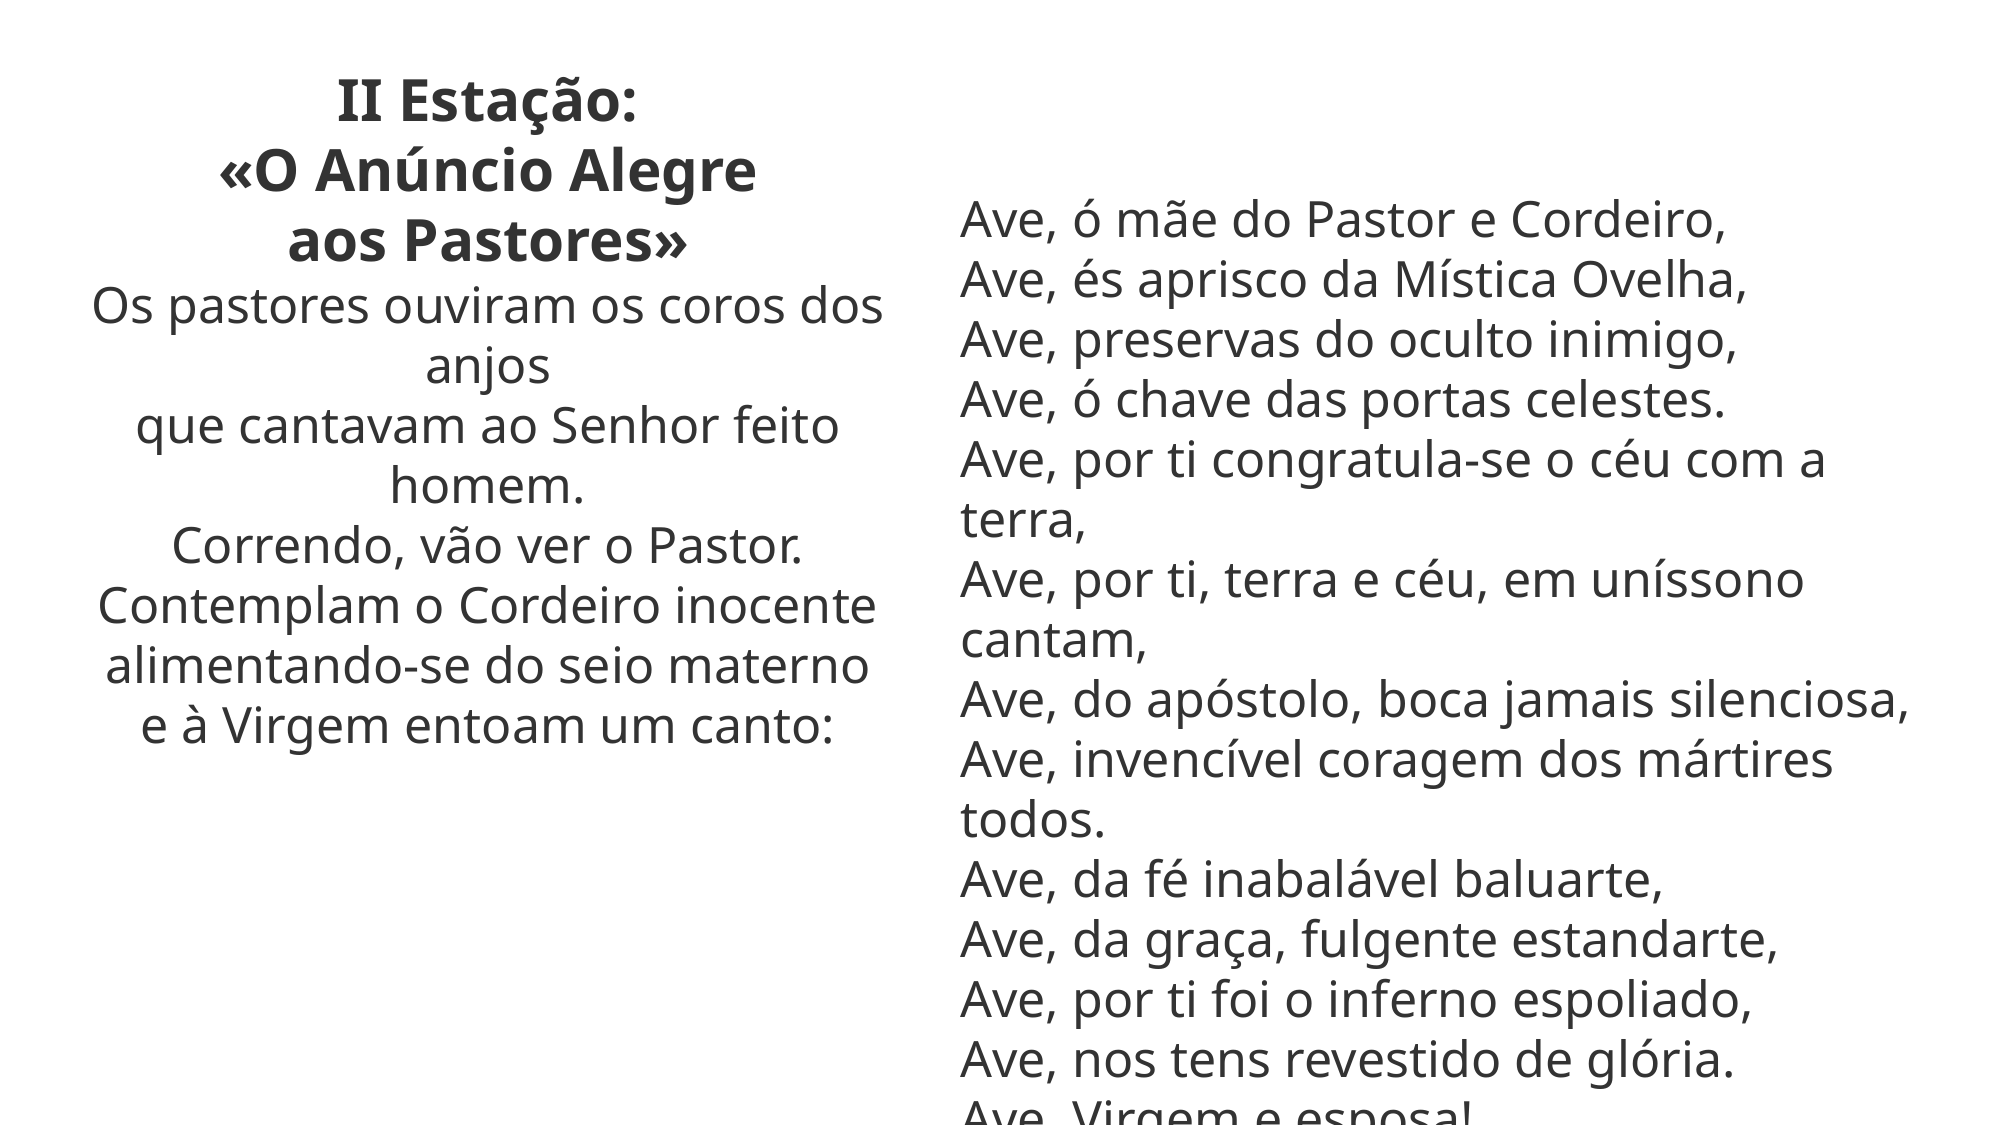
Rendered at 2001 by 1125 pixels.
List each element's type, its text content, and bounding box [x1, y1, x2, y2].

text_box II Estação: «O Anúncio Alegre aos Pastores» Os pastores ouviram os coros dos anjos que cantavam ao Senhor feito homem. Correndo, vão ver o Pastor. Contemplam o Cordeiro inocente alimentando-se do seio materno e à Virgem entoam um canto: [61, 55, 916, 821]
text_box Ave, ó mãe do Pastor e Cordeiro, Ave, és aprisco da Mística Ovelha, Ave, preservas do oculto inimigo, Ave, ó chave das portas celestes. Ave, por ti congratula-se o céu com a terra, Ave, por ti, terra e céu, em uníssono cantam, Ave, do apóstolo, boca jamais silenciosa, Ave, invencível coragem dos mártires todos. Ave, da fé inabalável baluarte, Ave, da graça, fulgente estandarte, Ave, por ti foi o inferno espoliado, Ave, nos tens revestido de glória. Ave, Virgem e esposa! [945, 180, 1963, 1125]
